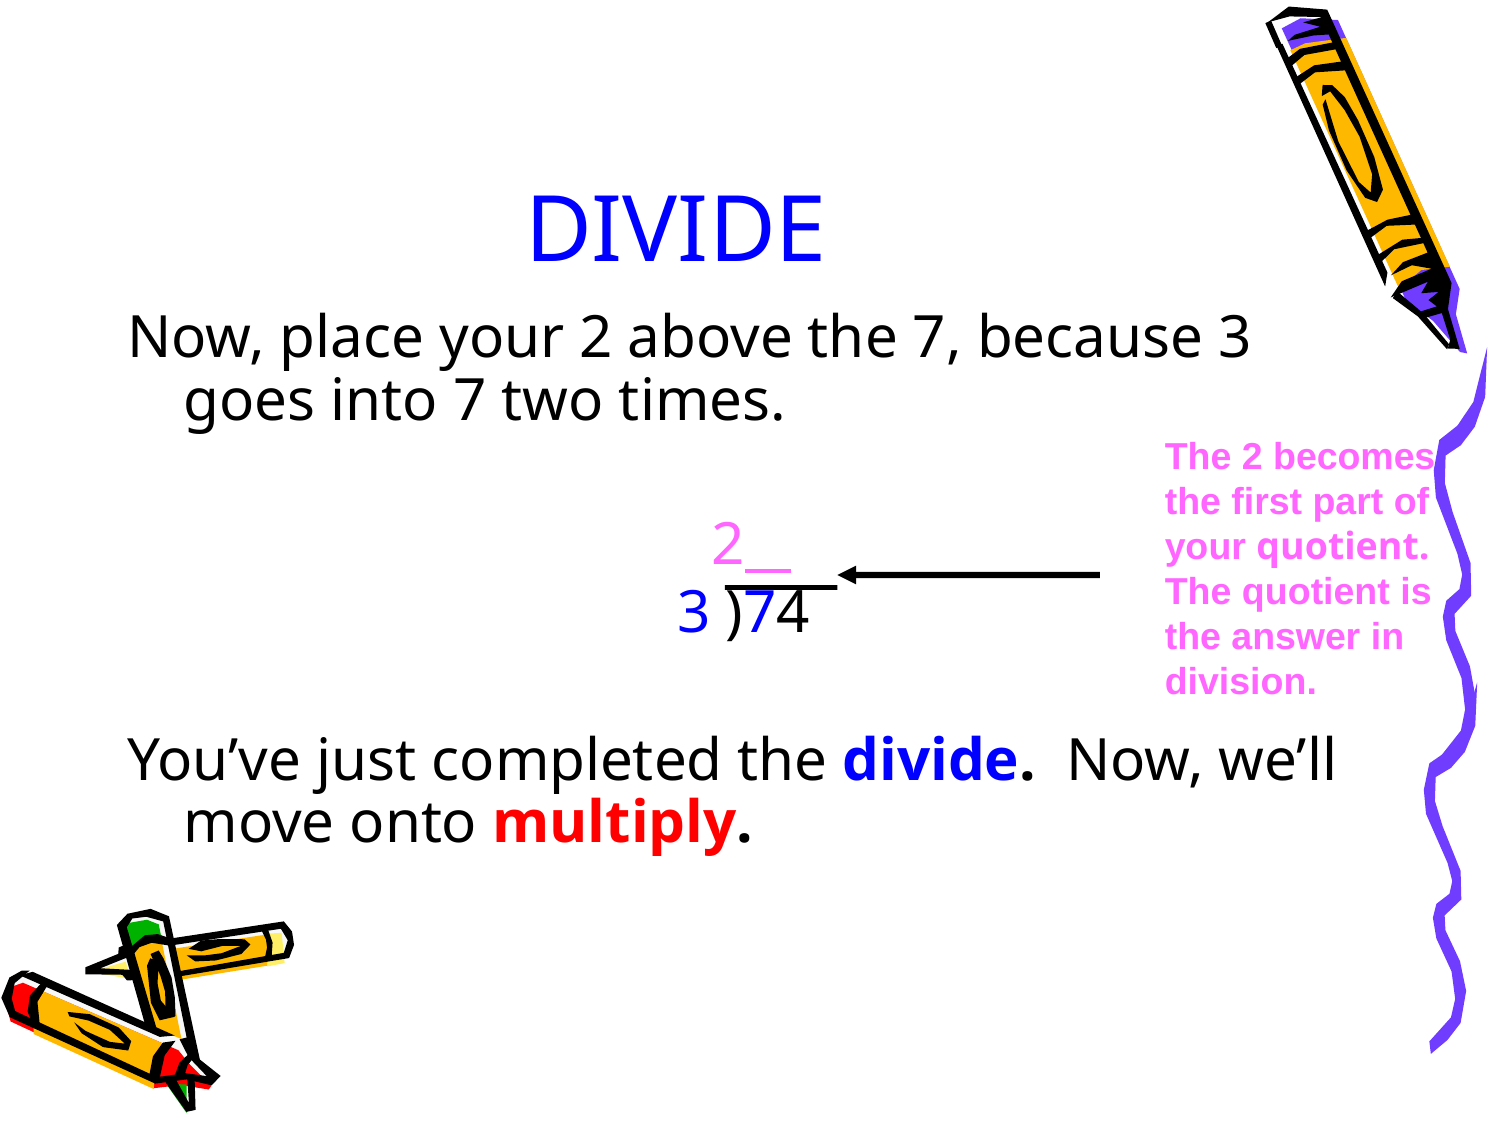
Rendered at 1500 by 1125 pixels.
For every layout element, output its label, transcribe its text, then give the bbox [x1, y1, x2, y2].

text_box The 2 becomes the first part of your quotient. The quotient is the answer in division. [1149, 424, 1475, 710]
text_box [837, 568, 1100, 582]
list Now, place your 2 above the 7, because 3 goes into 7 two times. 2 3 )74 You’ve just completed the divide. Now, we’ll move onto multiply. [112, 299, 1375, 900]
title DIVIDE [112, 24, 1240, 288]
